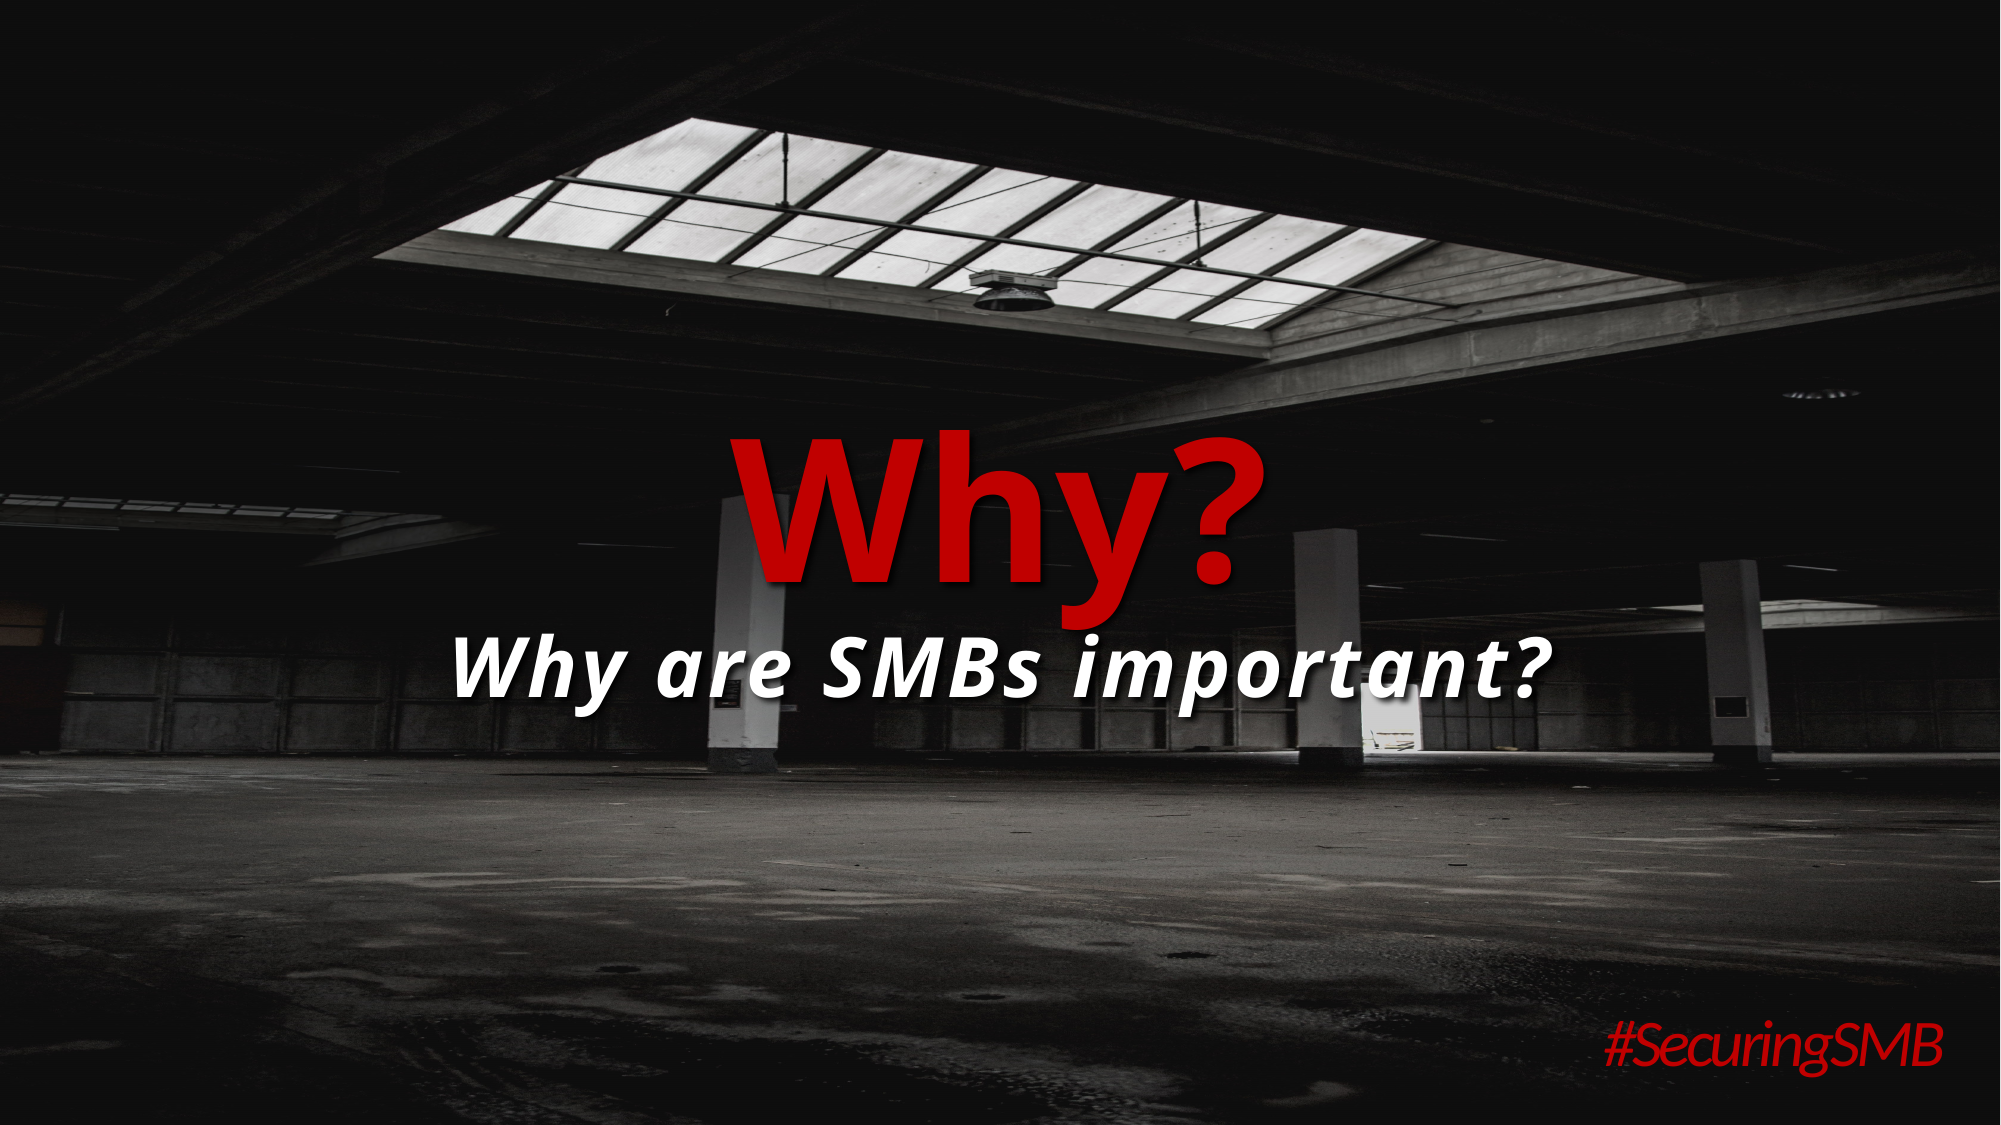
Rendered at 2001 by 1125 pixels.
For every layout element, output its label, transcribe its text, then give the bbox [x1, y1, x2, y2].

title Why? Why are SMBs important? [0, 0, 2000, 1125]
